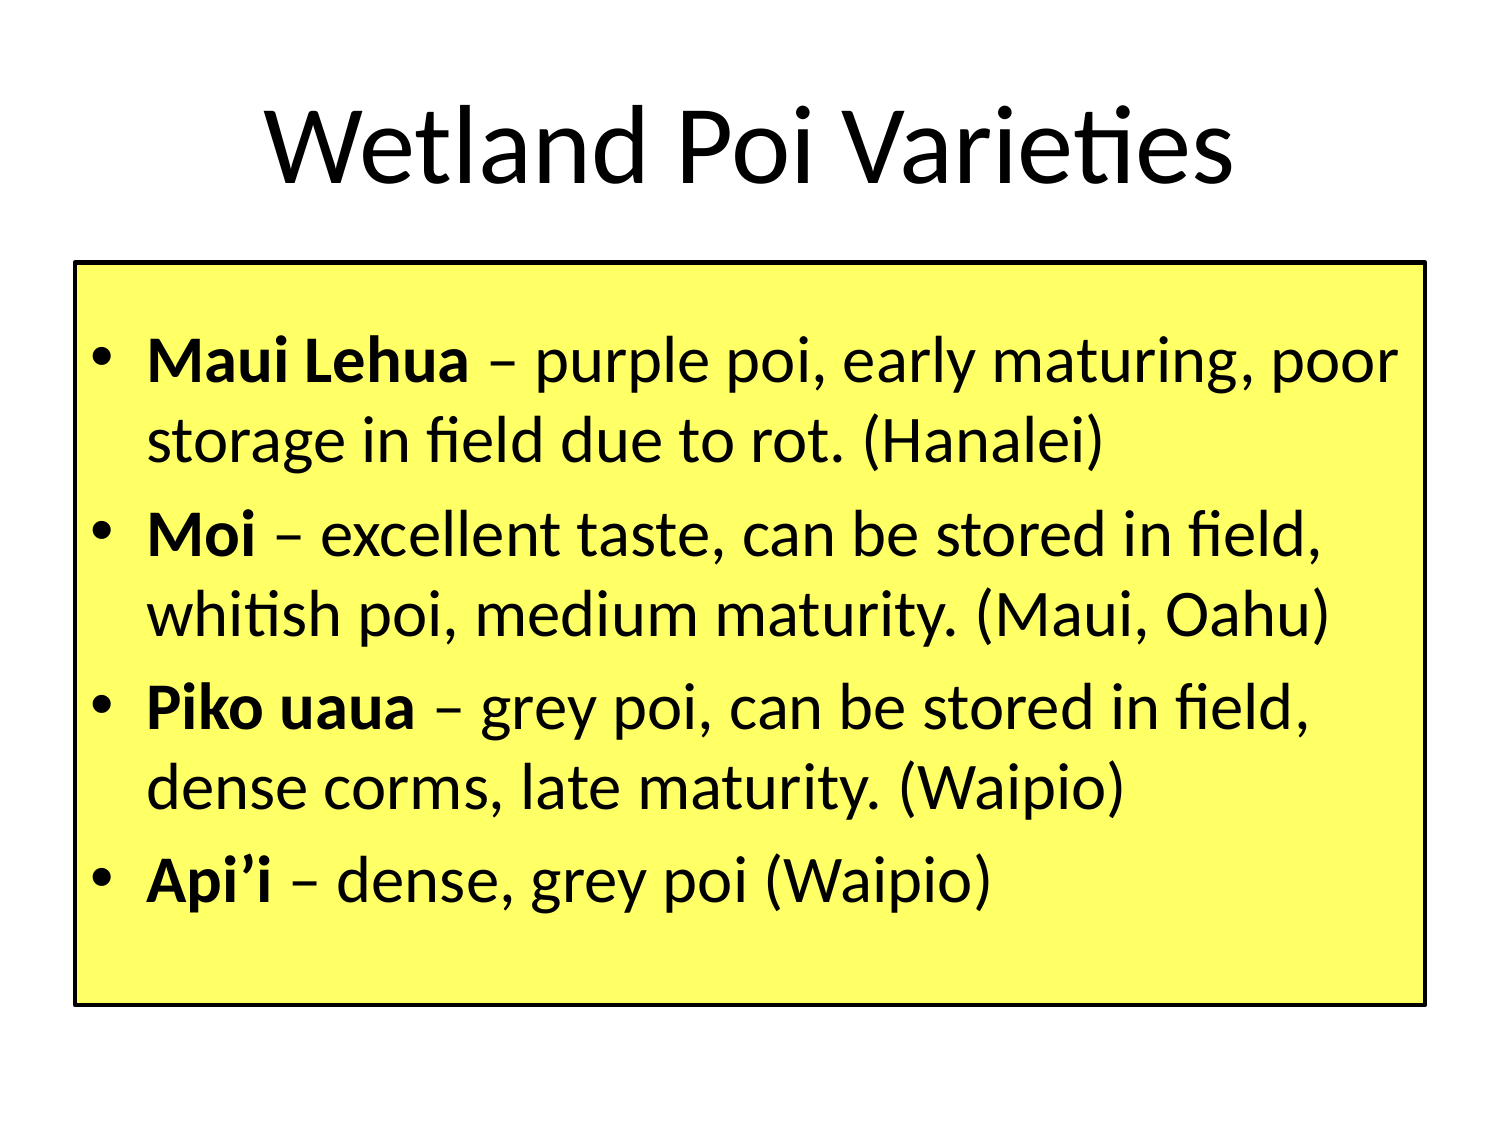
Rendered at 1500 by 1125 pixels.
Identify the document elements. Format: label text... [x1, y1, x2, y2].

list Maui Lehua – purple poi, early maturing, poor storage in field due to rot. (Hanalei) Moi – excellent taste, can be stored in field, whitish poi, medium maturity. (Maui, Oahu) Piko uaua – grey poi, can be stored in field, dense corms, late maturity. (Waipio) Api’i – dense, grey poi (Waipio) [75, 262, 1425, 1005]
title Wetland Poi Varieties [75, 45, 1425, 233]
